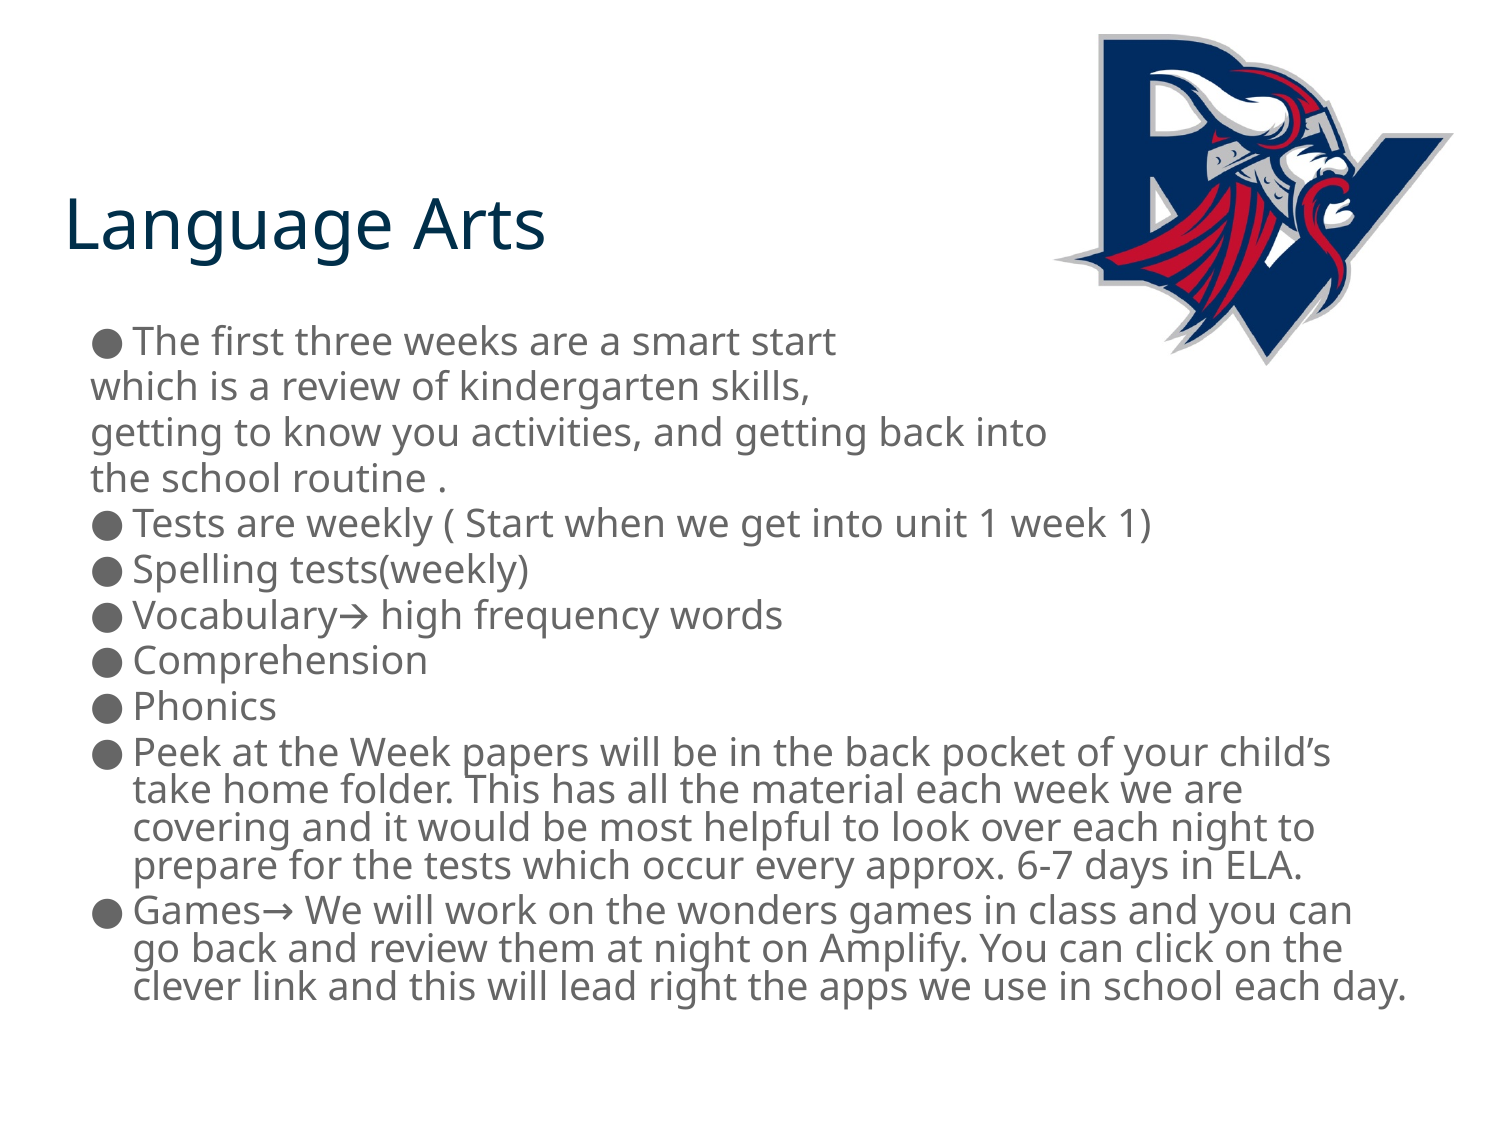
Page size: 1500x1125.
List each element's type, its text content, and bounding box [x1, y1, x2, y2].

list The first three weeks are a smart start which is a review of kindergarten skills, getting to know you activities, and getting back into the school routine . Tests are weekly ( Start when we get into unit 1 week 1) Spelling tests(weekly) Vocabulary🡪 high frequency words Comprehension Phonics Peek at the Week papers will be in the back pocket of your child’s take home folder. This has all the material each week we are covering and it would be most helpful to look over each night to prepare for the tests which occur every approx. 6-7 days in ELA. Games→ We will work on the wonders games in class and you can go back and review them at night on Amplify. You can click on the clever link and this will lead right the apps we use in school each day. [75, 317, 1425, 1038]
picture [1051, 33, 1454, 366]
title Language Arts [64, 75, 1046, 264]
